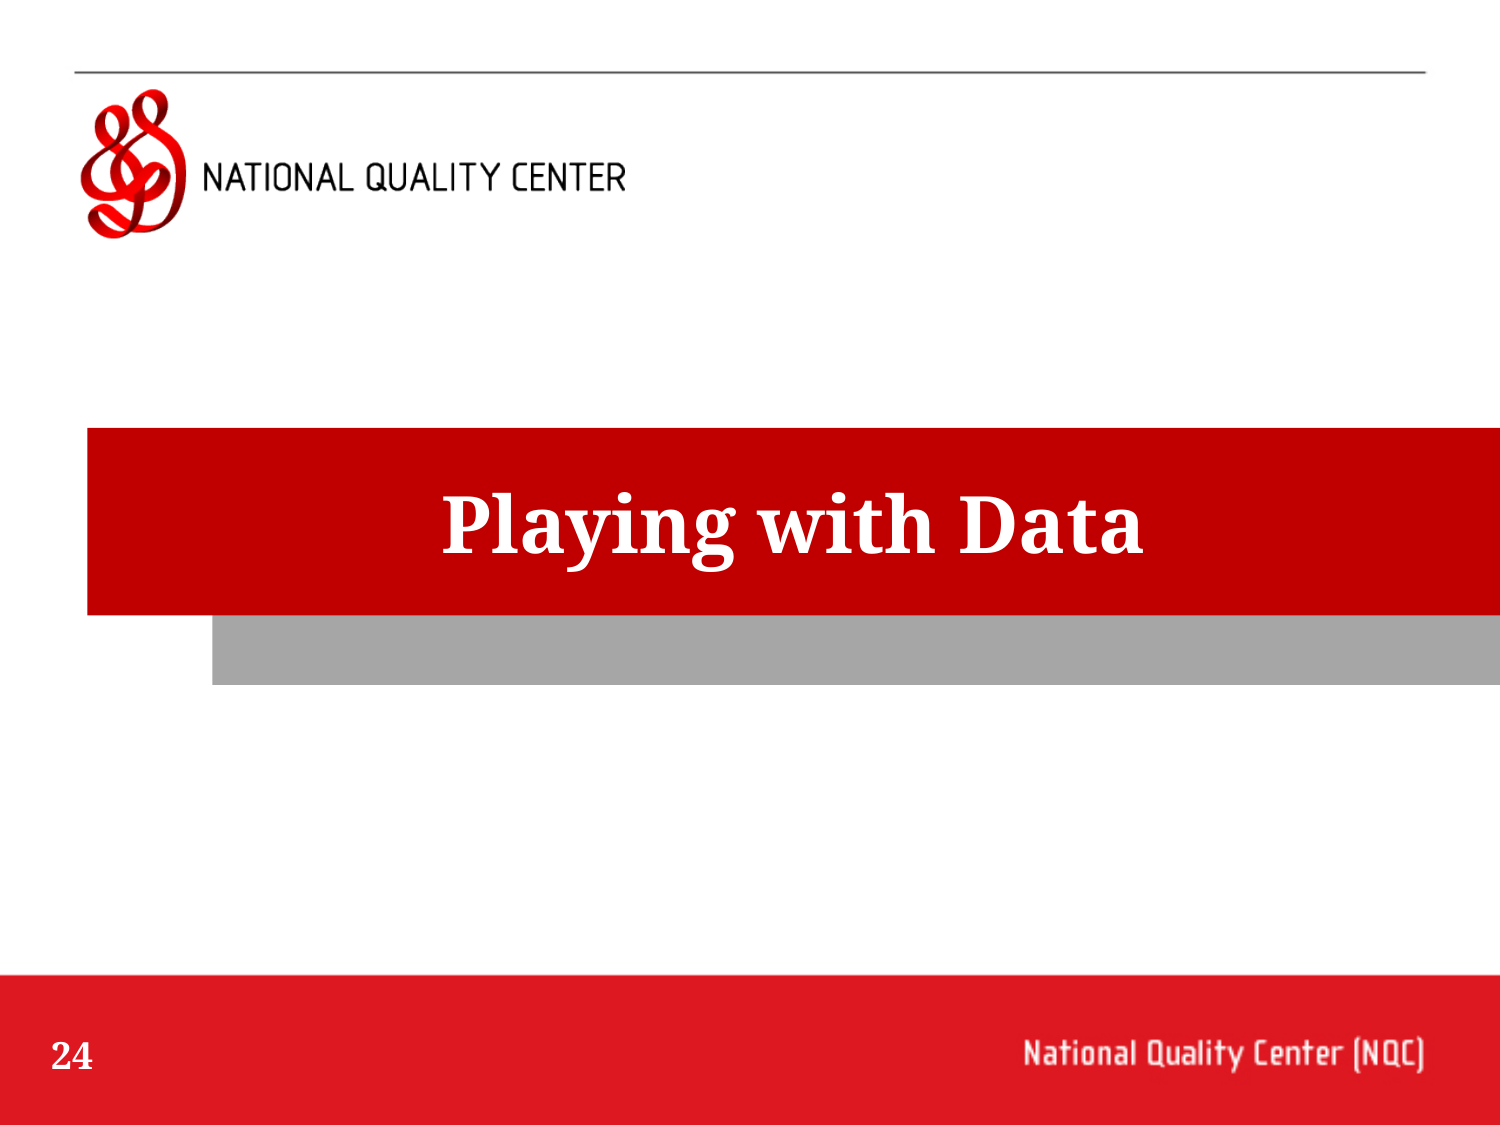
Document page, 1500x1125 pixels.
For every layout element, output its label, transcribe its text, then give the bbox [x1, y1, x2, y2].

text_box [212, 616, 1500, 685]
picture [0, 0, 1500, 1125]
text_box Playing with Data [87, 427, 1500, 616]
